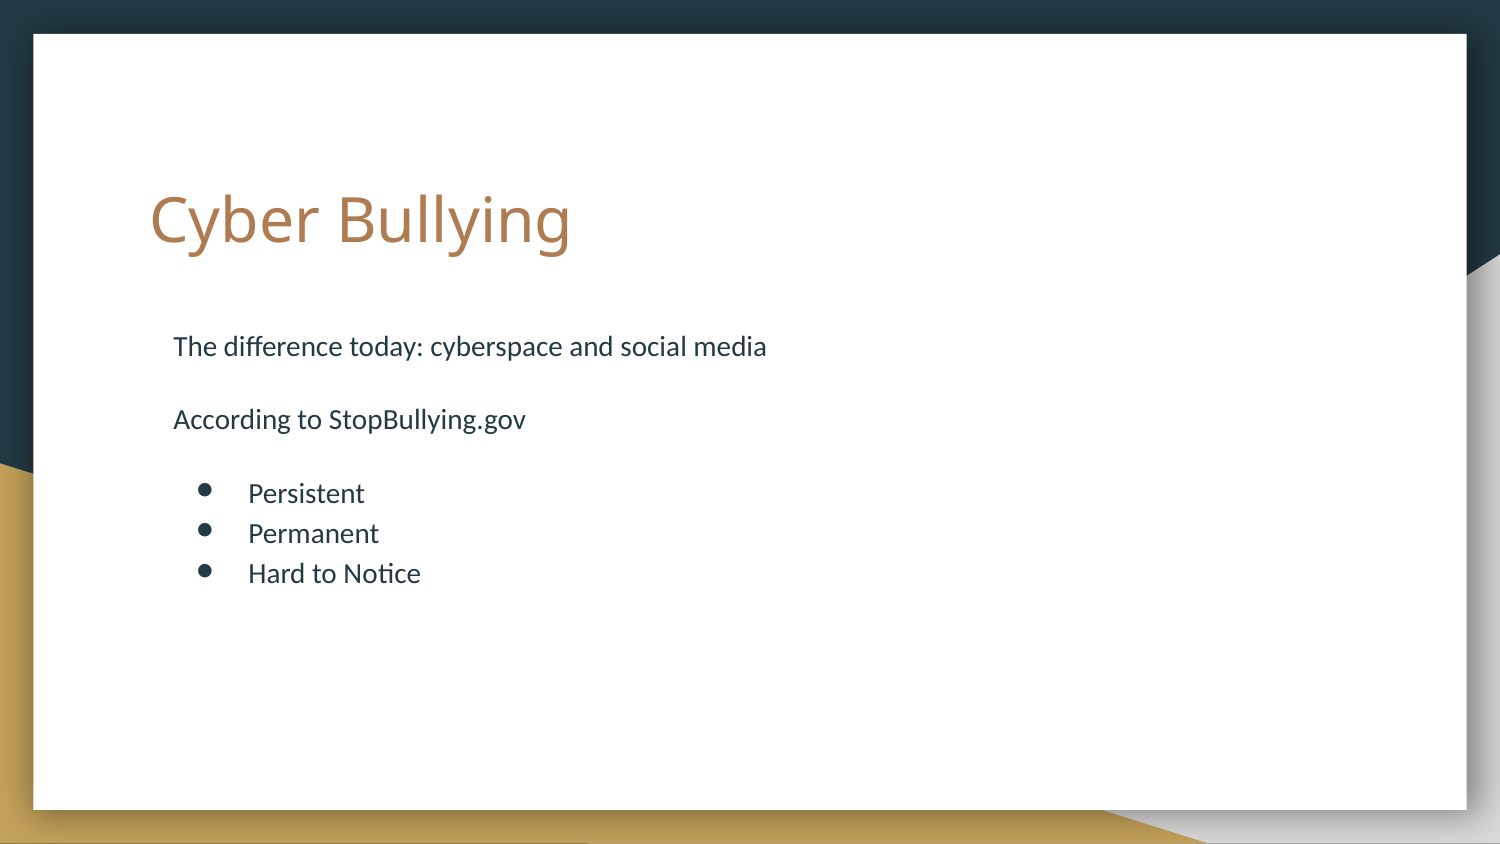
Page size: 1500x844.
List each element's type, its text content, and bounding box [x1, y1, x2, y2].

title Cyber Bullying [134, 138, 1366, 296]
text_box [158, 231, 1309, 293]
list The difference today: cyberspace and social media According to StopBullying.gov Persistent Permanent Hard to Notice [158, 306, 1390, 709]
